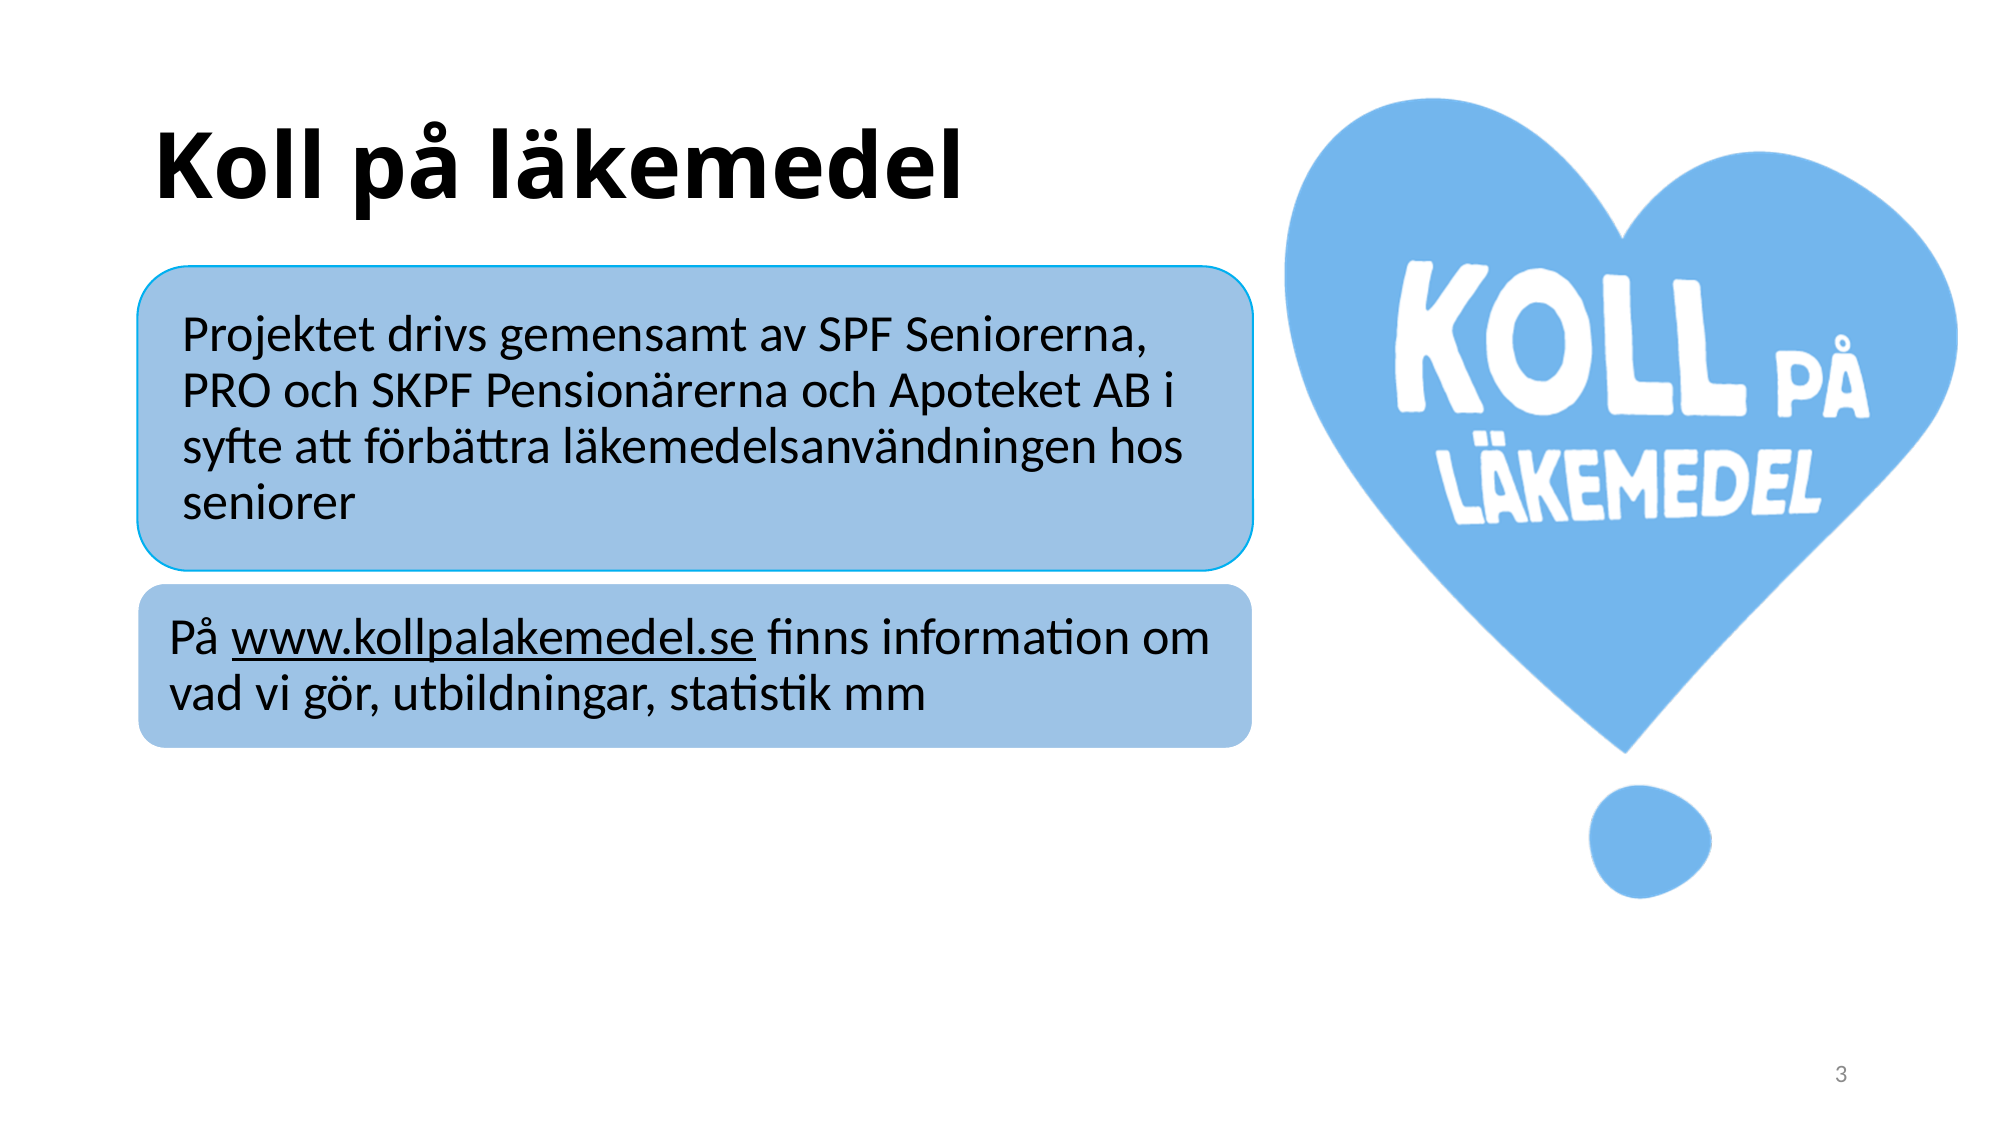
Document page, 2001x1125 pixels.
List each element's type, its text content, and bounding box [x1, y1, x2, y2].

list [137, 265, 1252, 750]
picture [1252, 93, 1992, 904]
slide_number 3 [1412, 1042, 1863, 1103]
title Koll på läkemedel [137, 59, 1863, 265]
